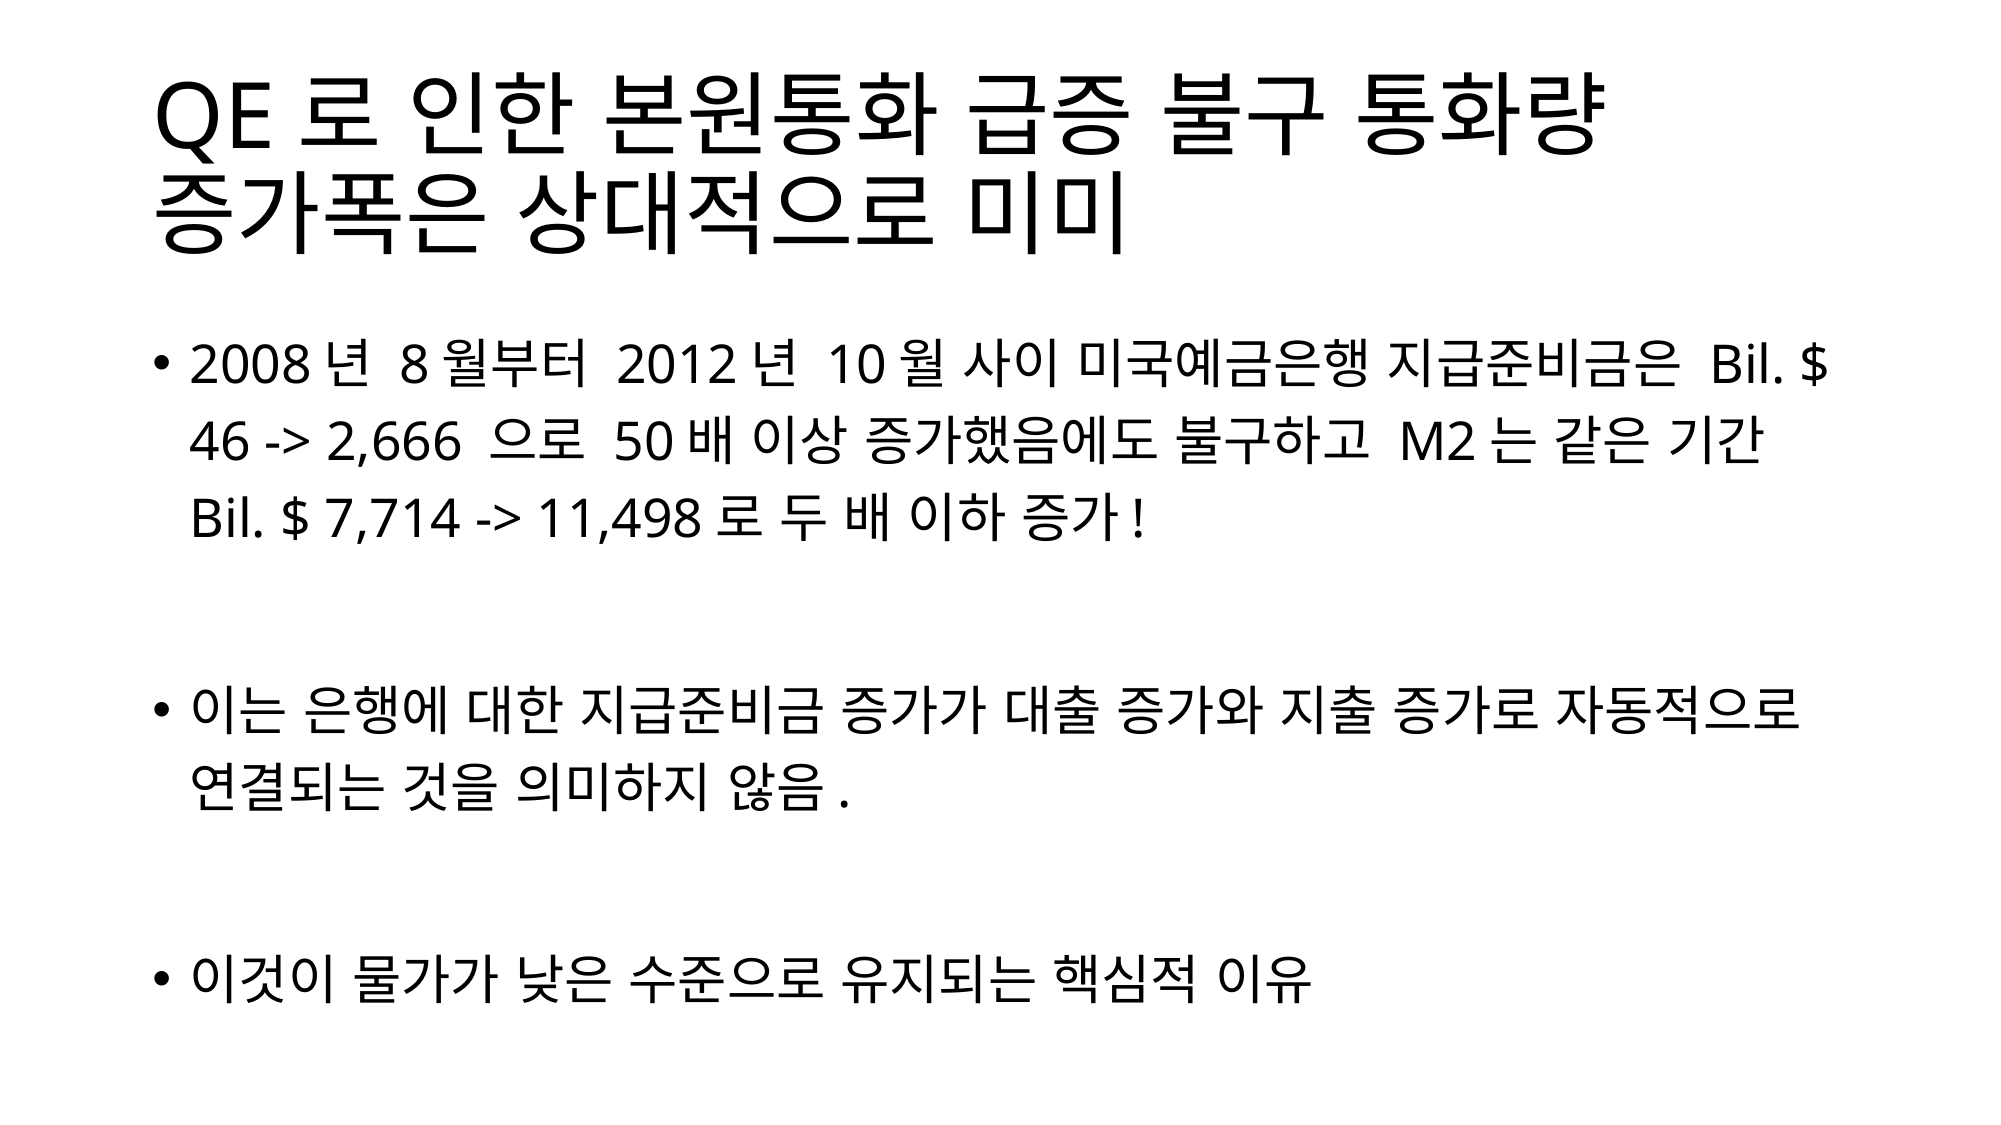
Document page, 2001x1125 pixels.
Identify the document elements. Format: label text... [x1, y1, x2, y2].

list 2008년 8월부터 2012년 10월 사이 미국예금은행 지급준비금은 Bil. $ 46 -> 2,666 으로 50배 이상 증가했음에도 불구하고 M2는 같은 기간 Bil. $ 7,714 -> 11,498로 두 배 이하 증가! 이는 은행에 대한 지급준비금 증가가 대출 증가와 지출 증가로 자동적으로 연결되는 것을 의미하지 않음. 이것이 물가가 낮은 수준으로 유지되는 핵심적 이유 [137, 309, 1863, 1024]
title QE로 인한 본원통화 급증 불구 통화량 증가폭은 상대적으로 미미 [137, 59, 1863, 278]
